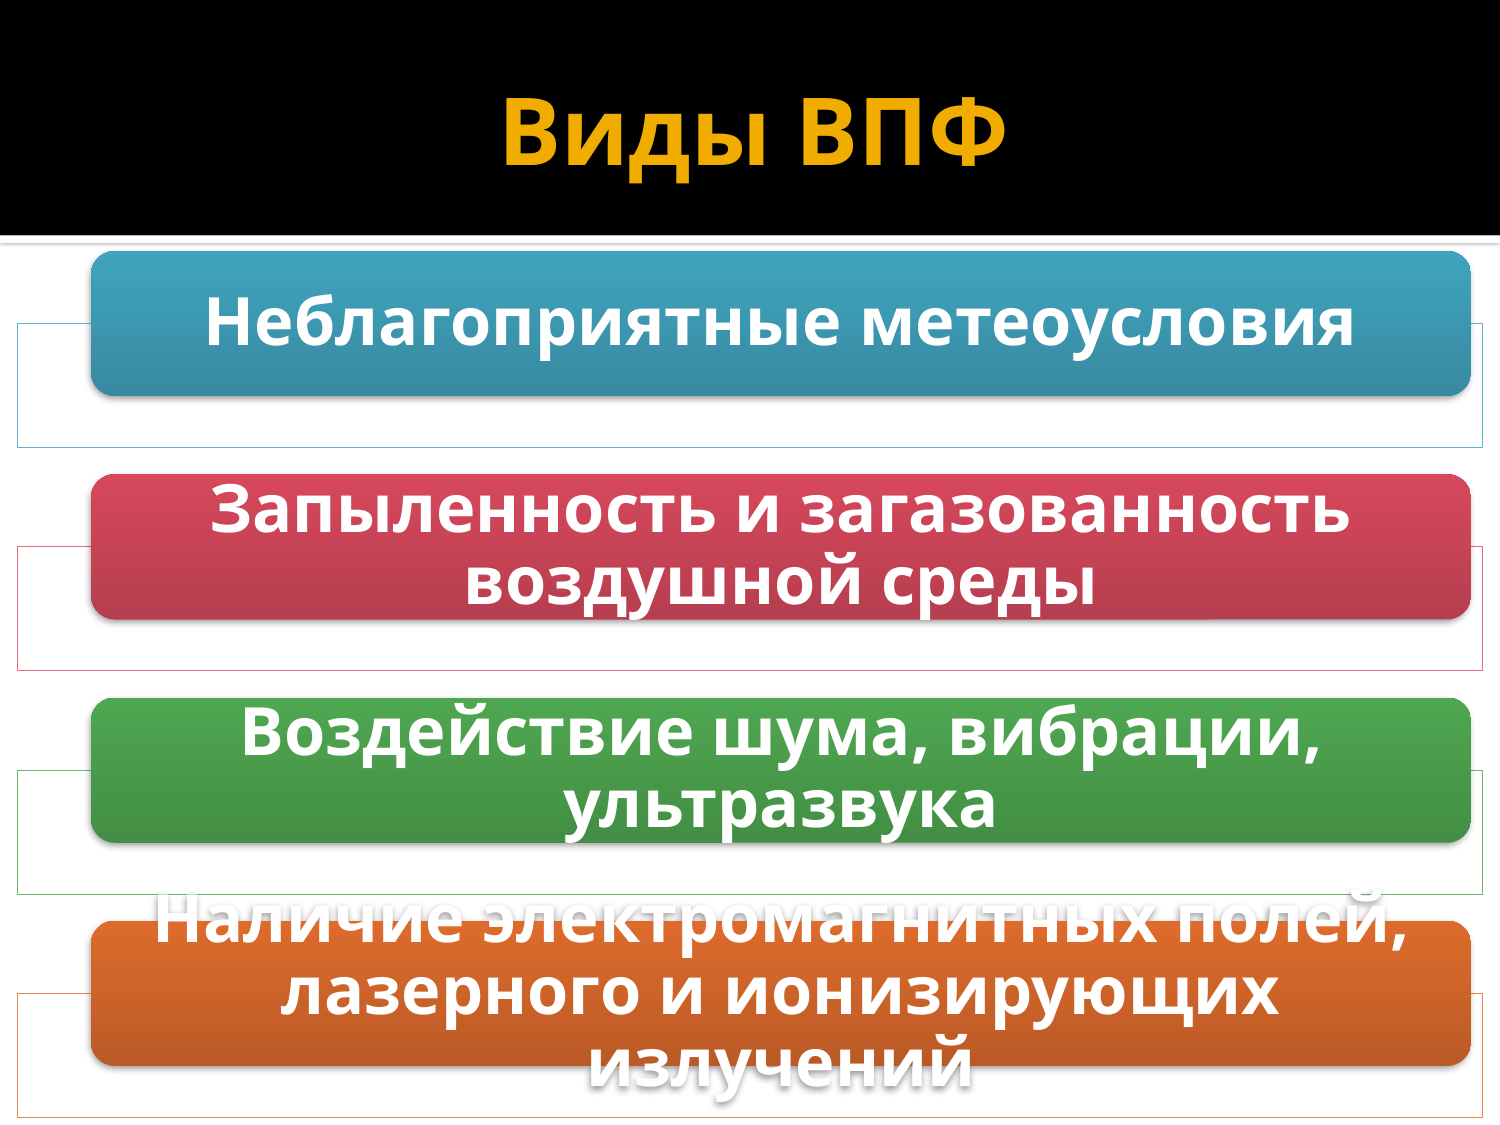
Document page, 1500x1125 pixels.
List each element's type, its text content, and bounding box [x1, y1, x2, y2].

title Виды ВПФ [75, 25, 1425, 231]
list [17, 243, 1483, 1125]
